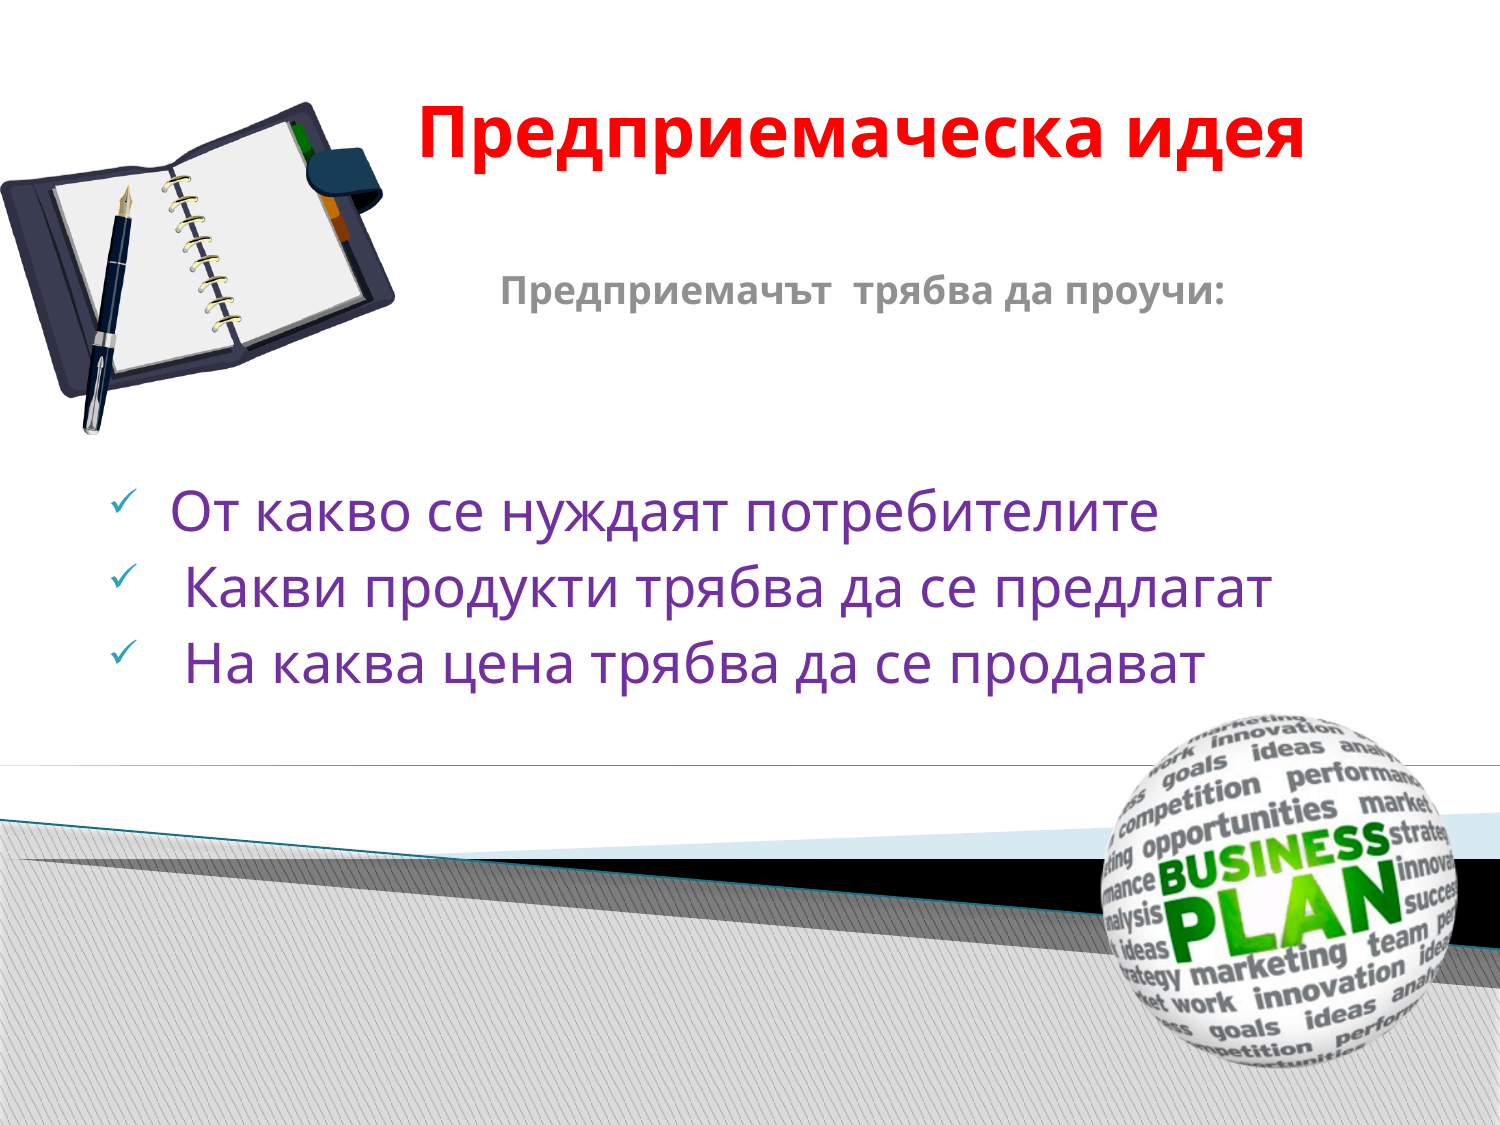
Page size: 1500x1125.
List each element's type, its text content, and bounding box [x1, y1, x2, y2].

subtitle От какво се нуждаят потребителите Какви продукти трябва да се предлагат На каква цена трябва да се продават [100, 468, 1436, 756]
title Предприемаческа идея Предприемачът трябва да проучи: [225, 78, 1500, 320]
picture [5, 703, 1500, 1084]
picture [0, 101, 395, 435]
